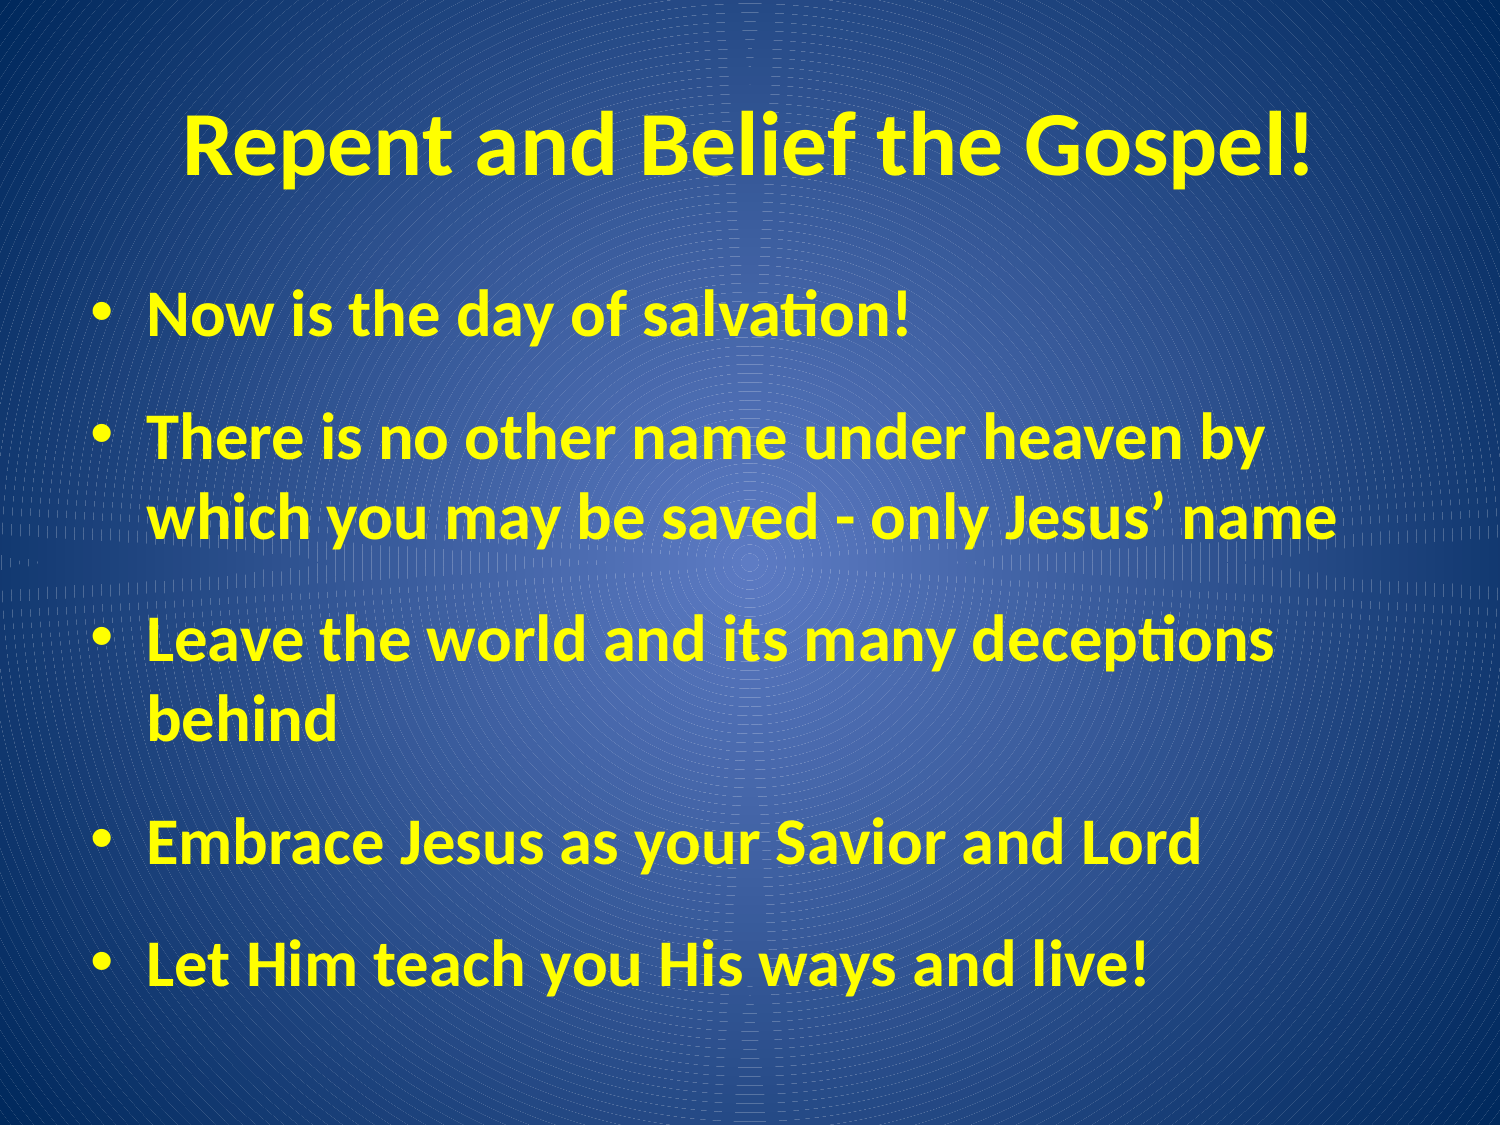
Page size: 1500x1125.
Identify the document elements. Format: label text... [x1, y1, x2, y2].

list Now is the day of salvation! There is no other name under heaven by which you may be saved - only Jesus’ name Leave the world and its many deceptions behind Embrace Jesus as your Savior and Lord Let Him teach you His ways and live! [75, 262, 1425, 1125]
title Repent and Belief the Gospel! [75, 45, 1425, 233]
